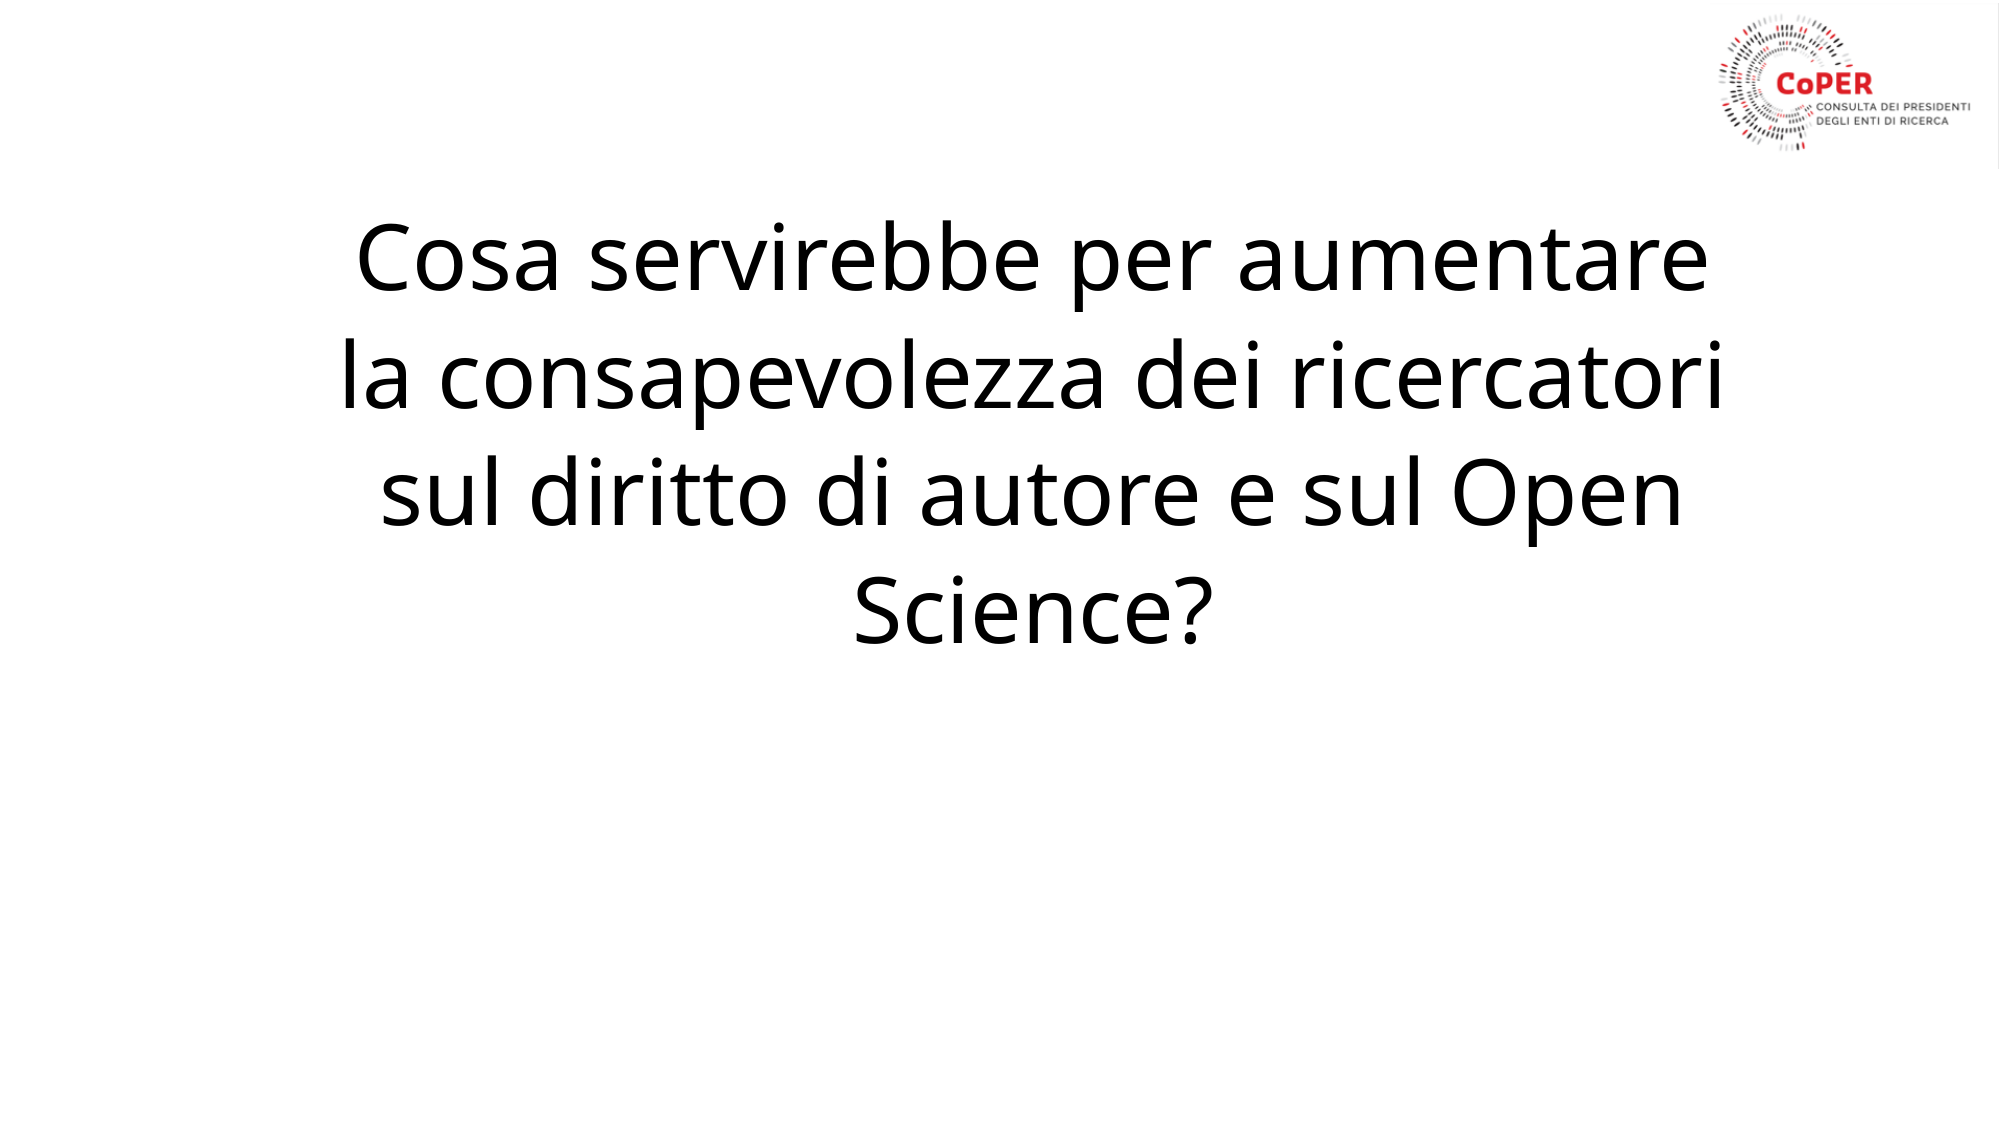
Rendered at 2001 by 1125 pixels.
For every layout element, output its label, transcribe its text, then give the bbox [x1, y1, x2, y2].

title Cosa servirebbe per aumentare la consapevolezza dei ricercatori sul diritto di autore e sul Open Science? [264, 277, 1765, 670]
picture [1710, 3, 2000, 169]
